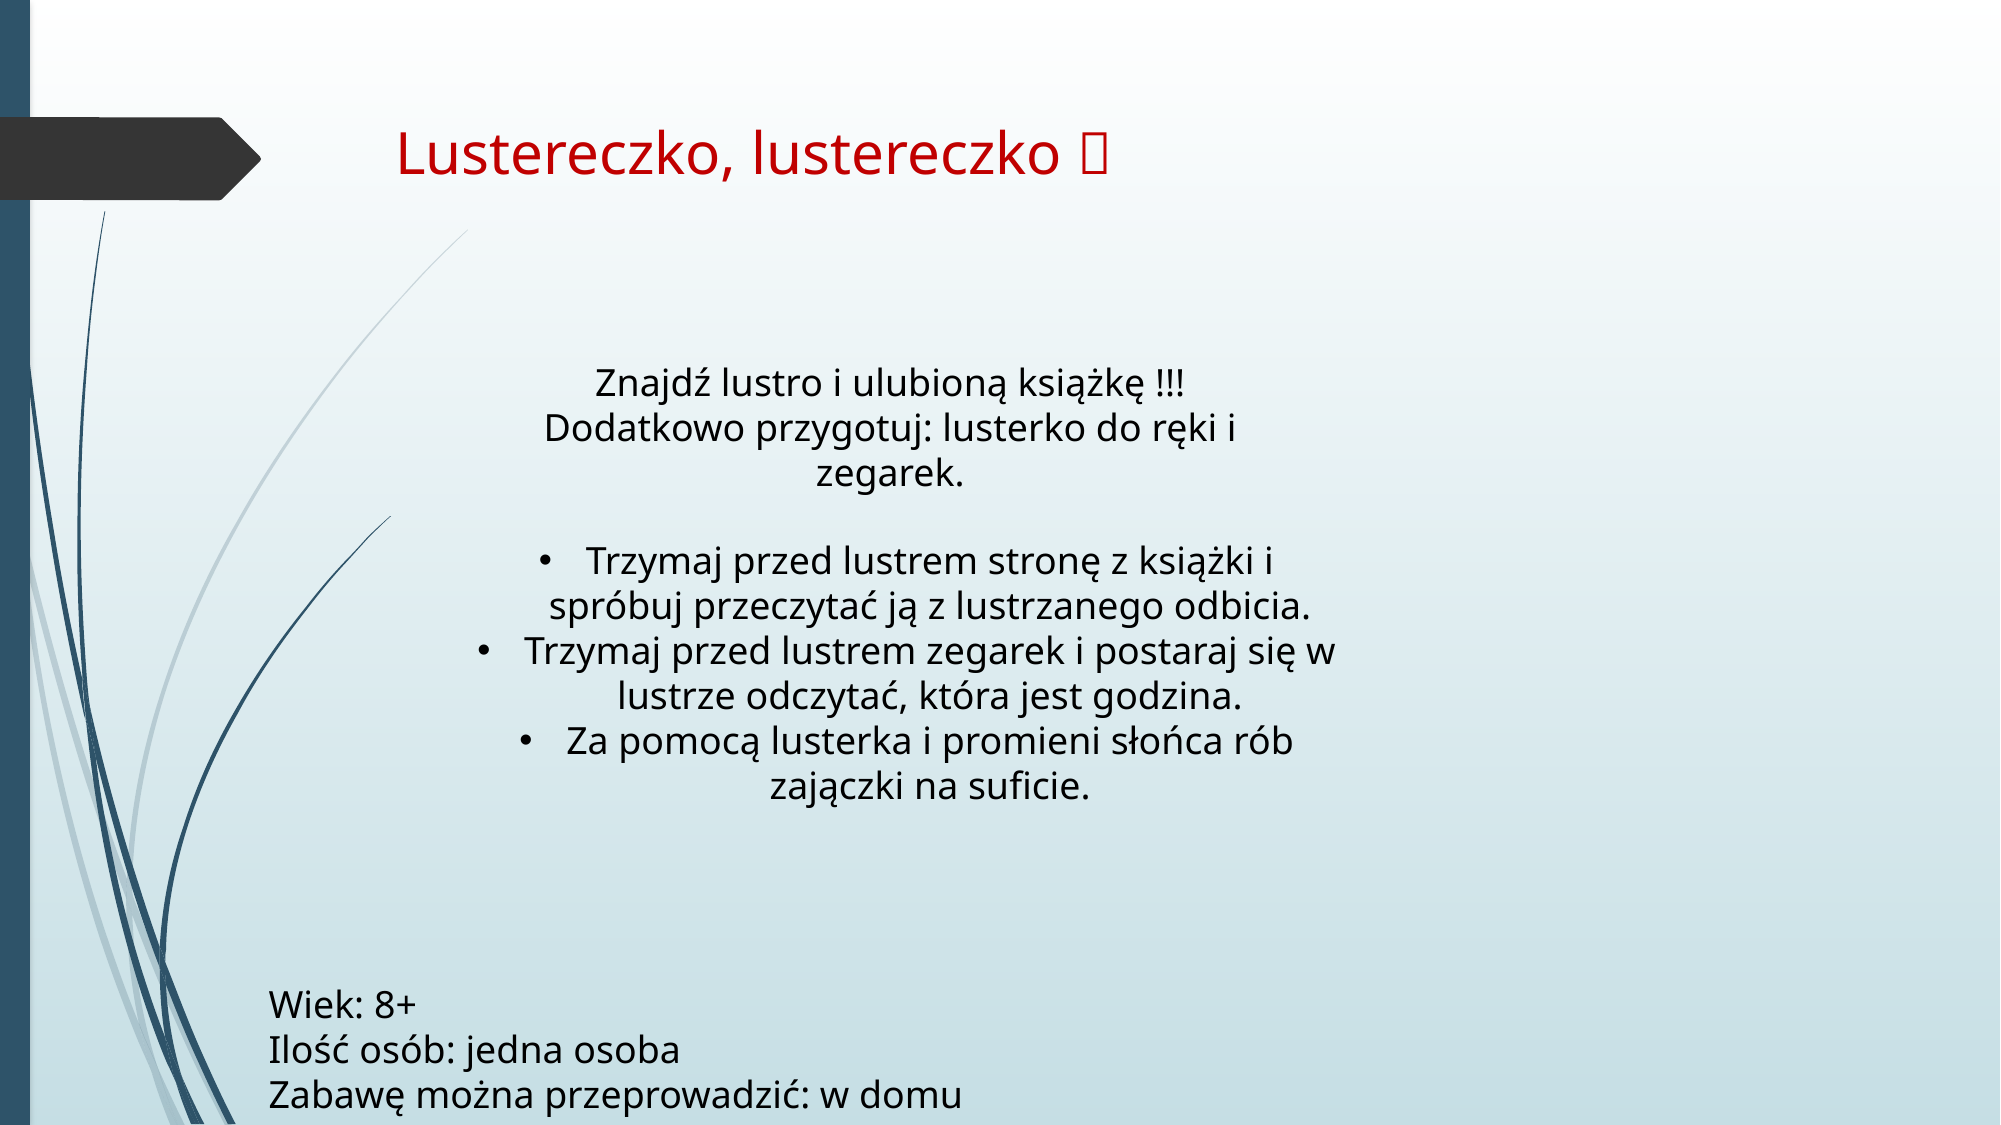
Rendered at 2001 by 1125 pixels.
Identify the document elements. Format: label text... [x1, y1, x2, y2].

text_box Lustereczko, lustereczko  [380, 109, 1128, 194]
text_box Wiek: 8+ Ilość osób: jedna osoba Zabawę można przeprowadzić: w domu [253, 973, 1254, 1124]
text_box Znajdź lustro i ulubioną książkę !!! Dodatkowo przygotuj: lusterko do ręki i zegarek. [502, 351, 1279, 501]
text_box Trzymaj przed lustrem stronę z książki i spróbuj przeczytać ją z lustrzanego odbicia. Trzymaj przed lustrem zegarek i postaraj się w lustrze odczytać, która jest godzina. Za pomocą lusterka i promieni słońca rób zajączki na suficie. [453, 529, 1361, 815]
